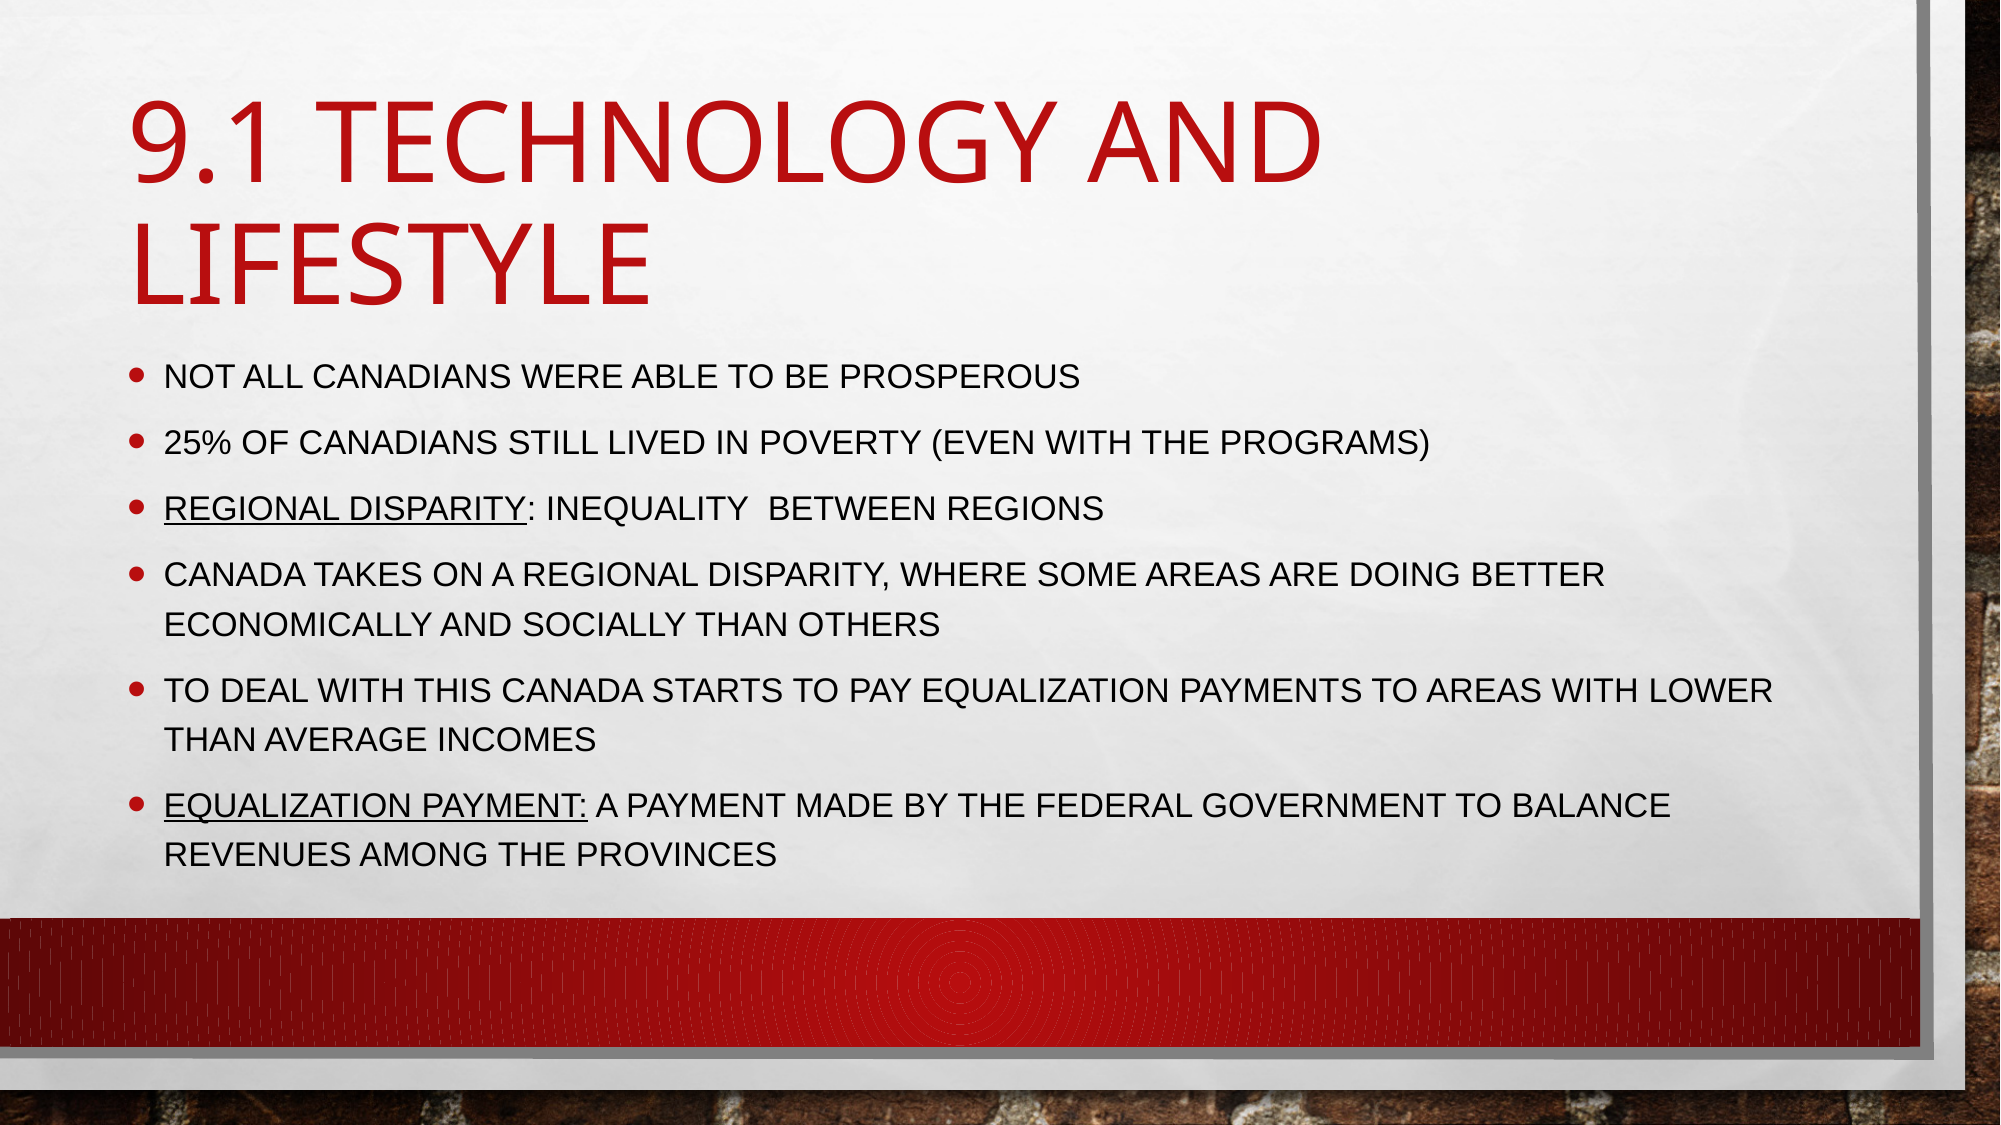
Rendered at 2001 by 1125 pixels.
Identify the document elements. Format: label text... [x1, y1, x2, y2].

list Not all Canadians were able to be prosperous 25% of Canadians still lived in poverty (even with the Programs) Regional Disparity: Inequality between regions Canada takes on a regional disparity, where some areas are doing better economically and Socially than others To deal with this Canada starts to pay equalization payments to areas with lower than average incomes Equalization Payment: A payment made by the federal government to balance revenues among the provinces [112, 338, 1818, 882]
picture [0, 0, 2000, 1125]
title 9.1 Technology and Lifestyle [112, 112, 1818, 302]
